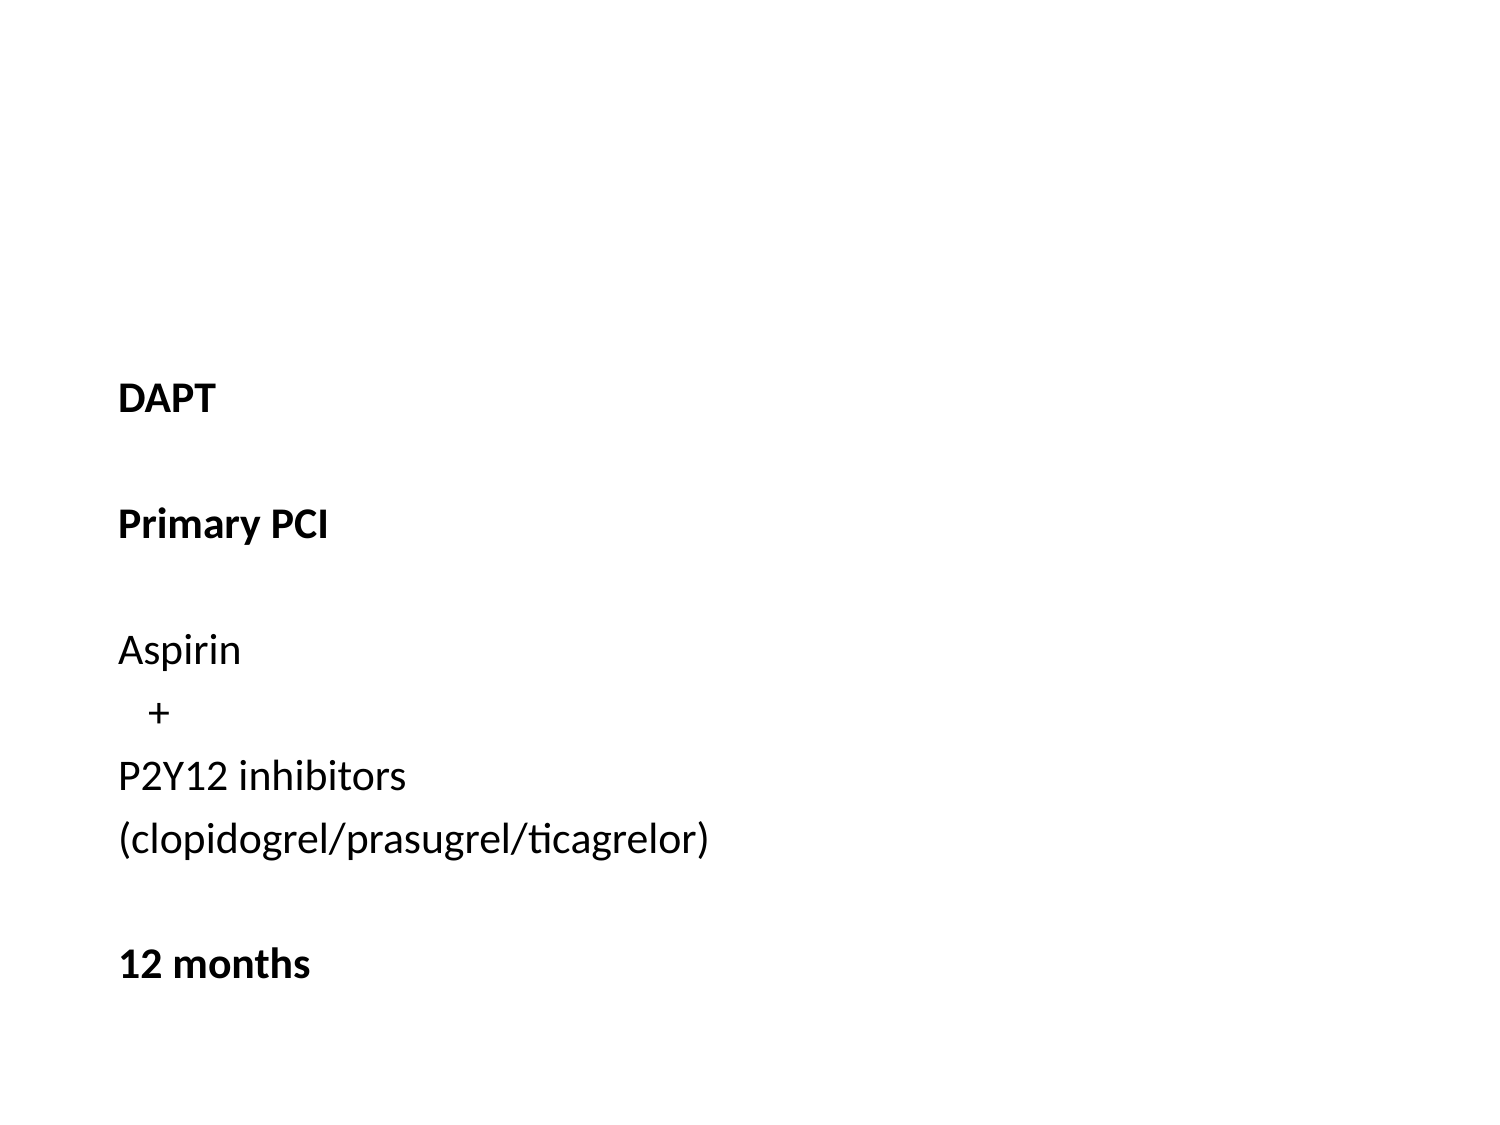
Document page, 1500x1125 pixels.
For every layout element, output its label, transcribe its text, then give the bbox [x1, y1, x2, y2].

list DAPT Primary PCI Aspirin + P2Y12 inhibitors (clopidogrel/prasugrel/ticagrelor) 12 months [103, 299, 1397, 1014]
